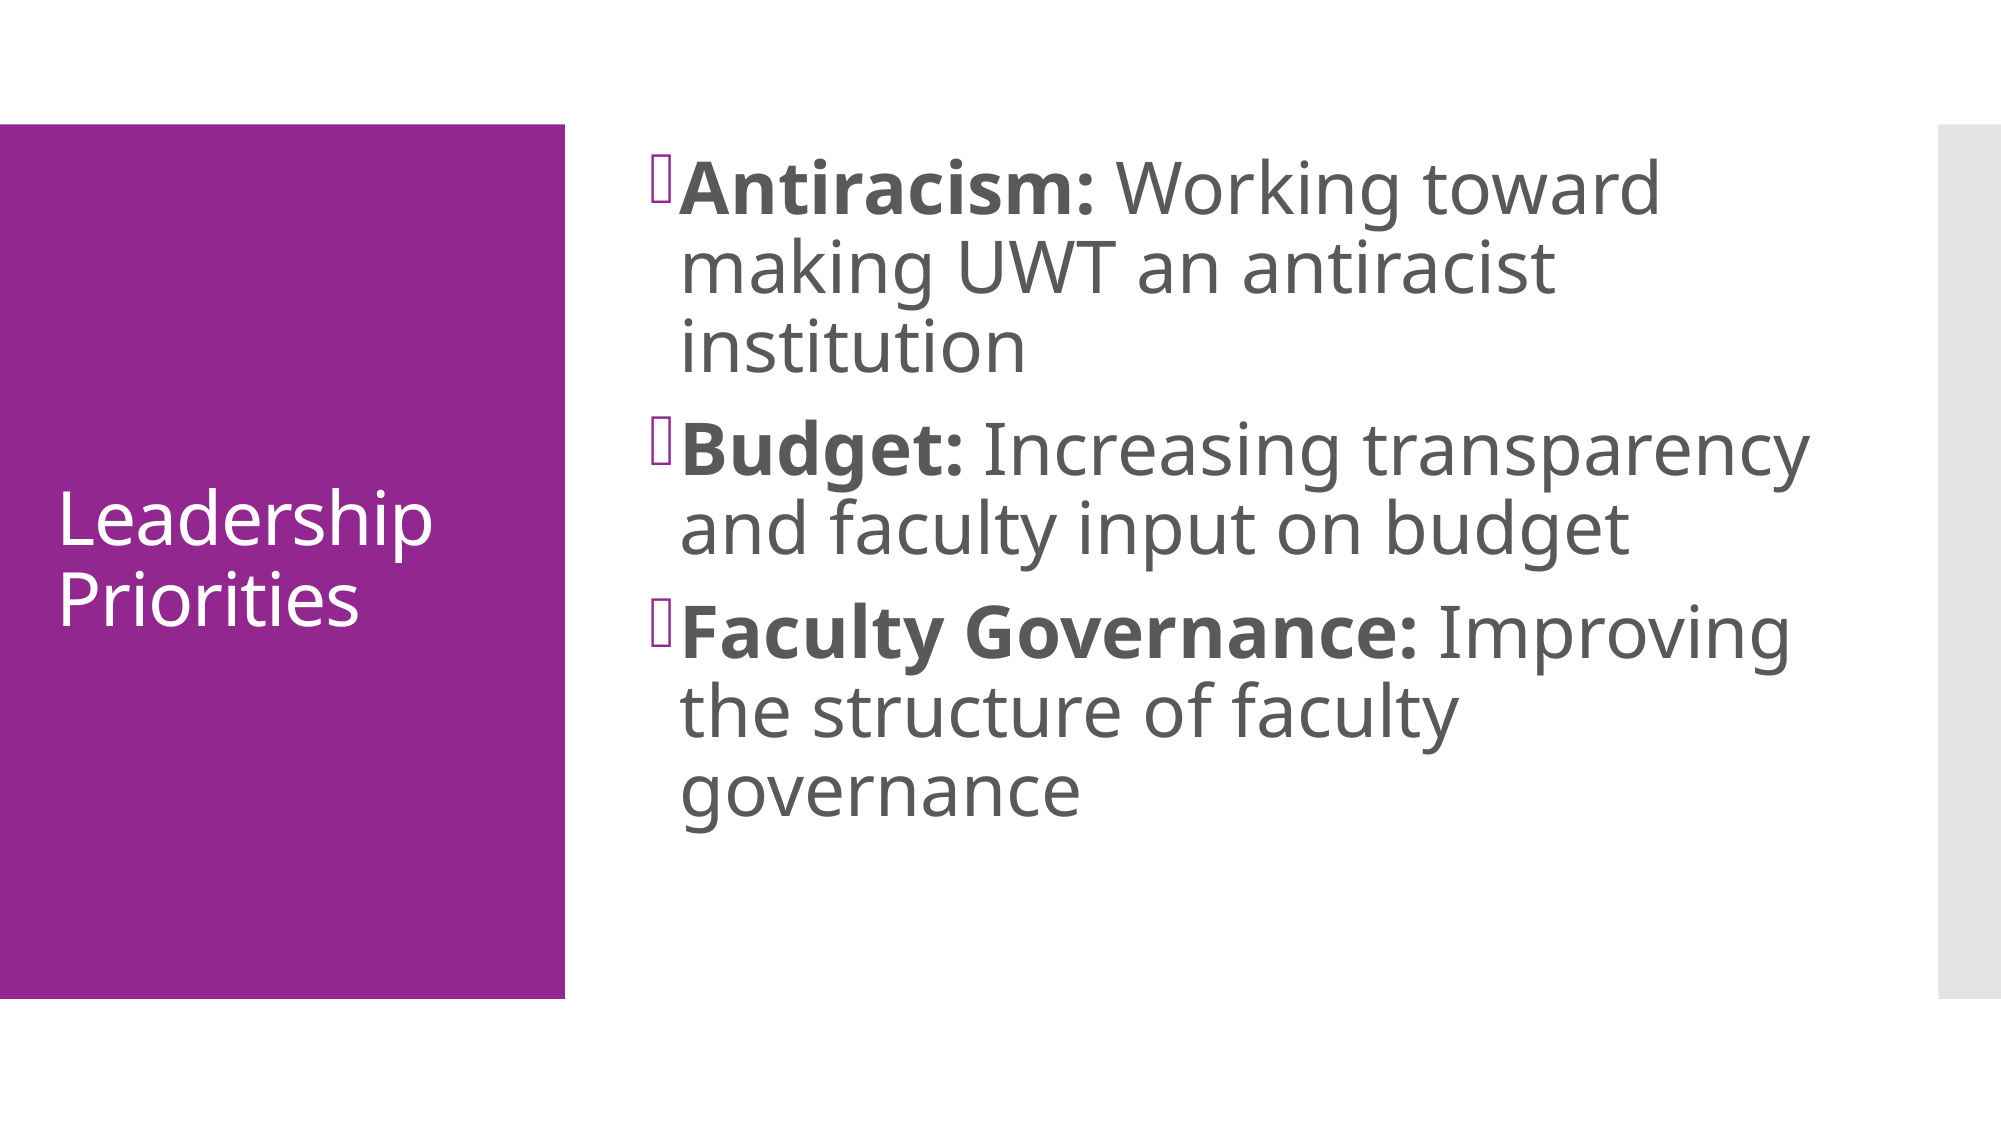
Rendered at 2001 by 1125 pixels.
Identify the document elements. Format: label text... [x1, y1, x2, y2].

list Antiracism: Working toward making UWT an antiracist institution Budget: Increasing transparency and faculty input on budget Faculty Governance: Improving the structure of faculty governance [634, 141, 1835, 982]
title Leadership Priorities [41, 184, 525, 940]
